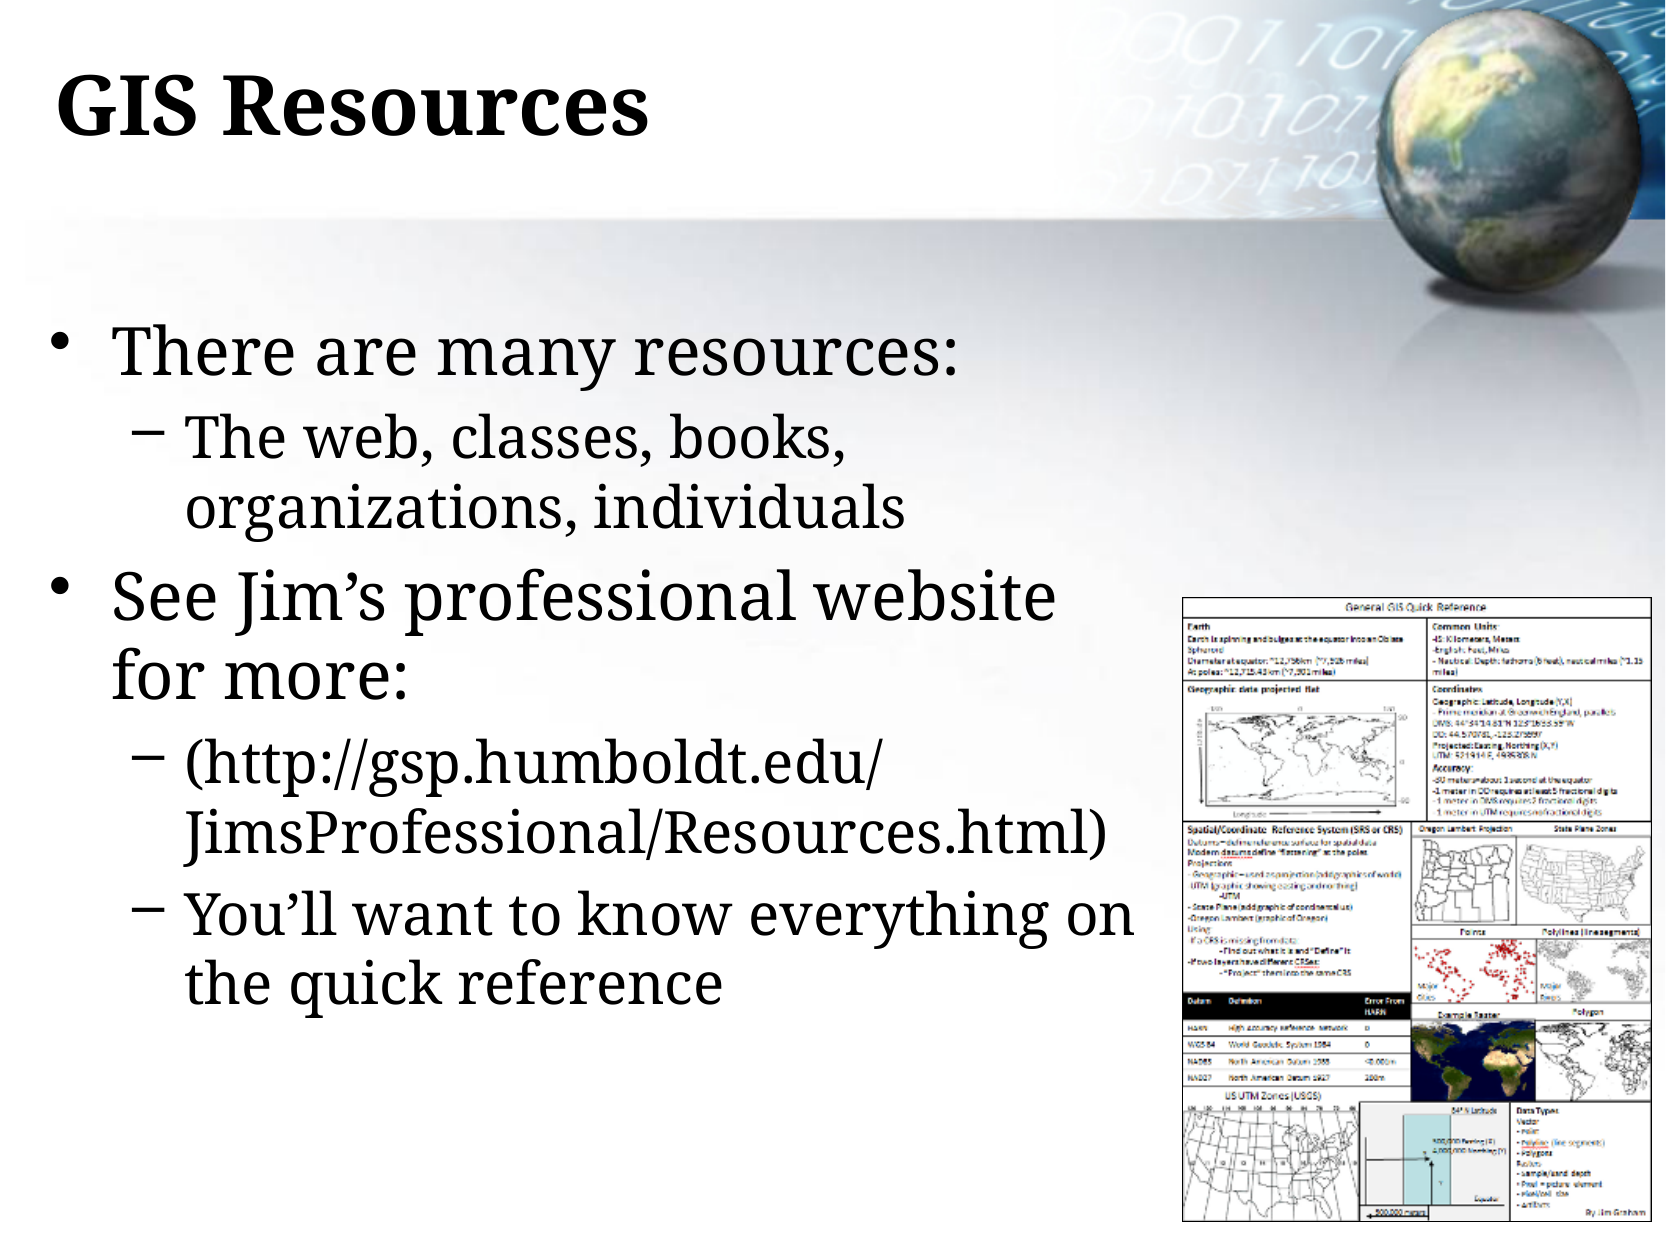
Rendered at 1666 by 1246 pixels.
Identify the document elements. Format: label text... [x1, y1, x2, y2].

picture [0, 0, 1666, 1246]
title GIS Resources [37, 24, 1375, 179]
list There are many resources: The web, classes, books, organizations, individuals See Jim’s professional website for more: (http://gsp.humboldt.edu/JimsProfessional/Resources.html) You’ll want to know everything on the quick reference [32, 300, 1158, 1100]
